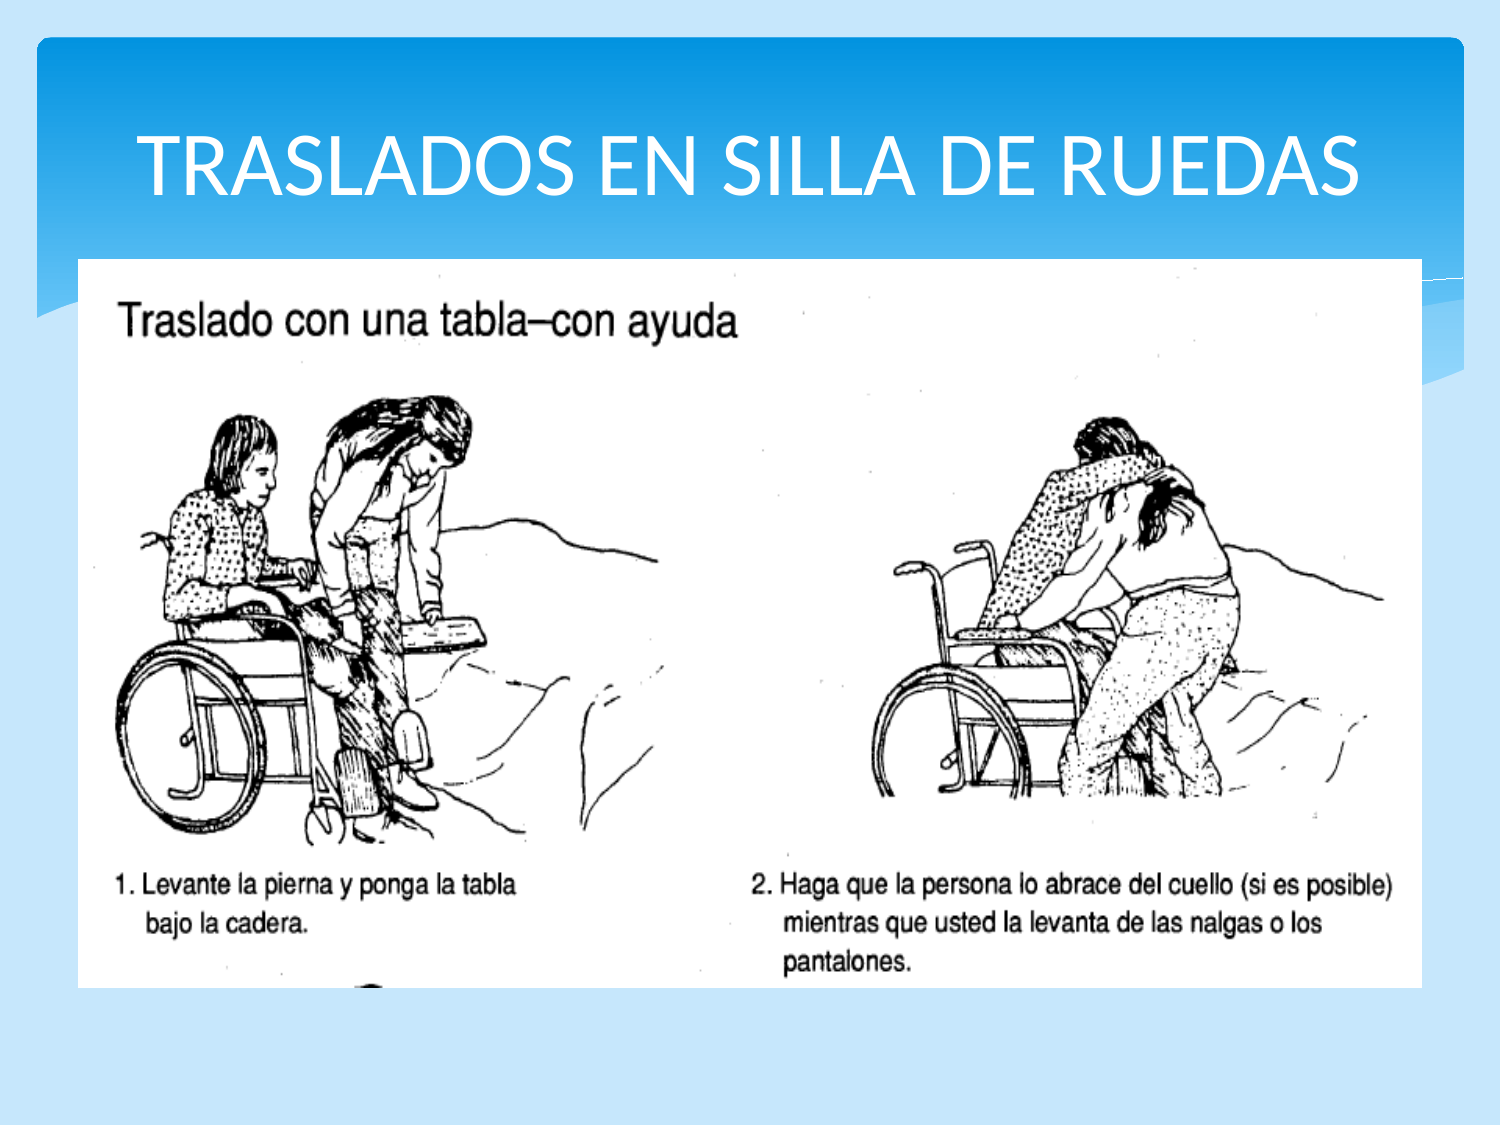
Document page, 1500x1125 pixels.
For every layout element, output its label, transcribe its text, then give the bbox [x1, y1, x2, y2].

title TRASLADOS EN SILLA DE RUEDAS [75, 55, 1425, 255]
picture [78, 259, 1422, 988]
